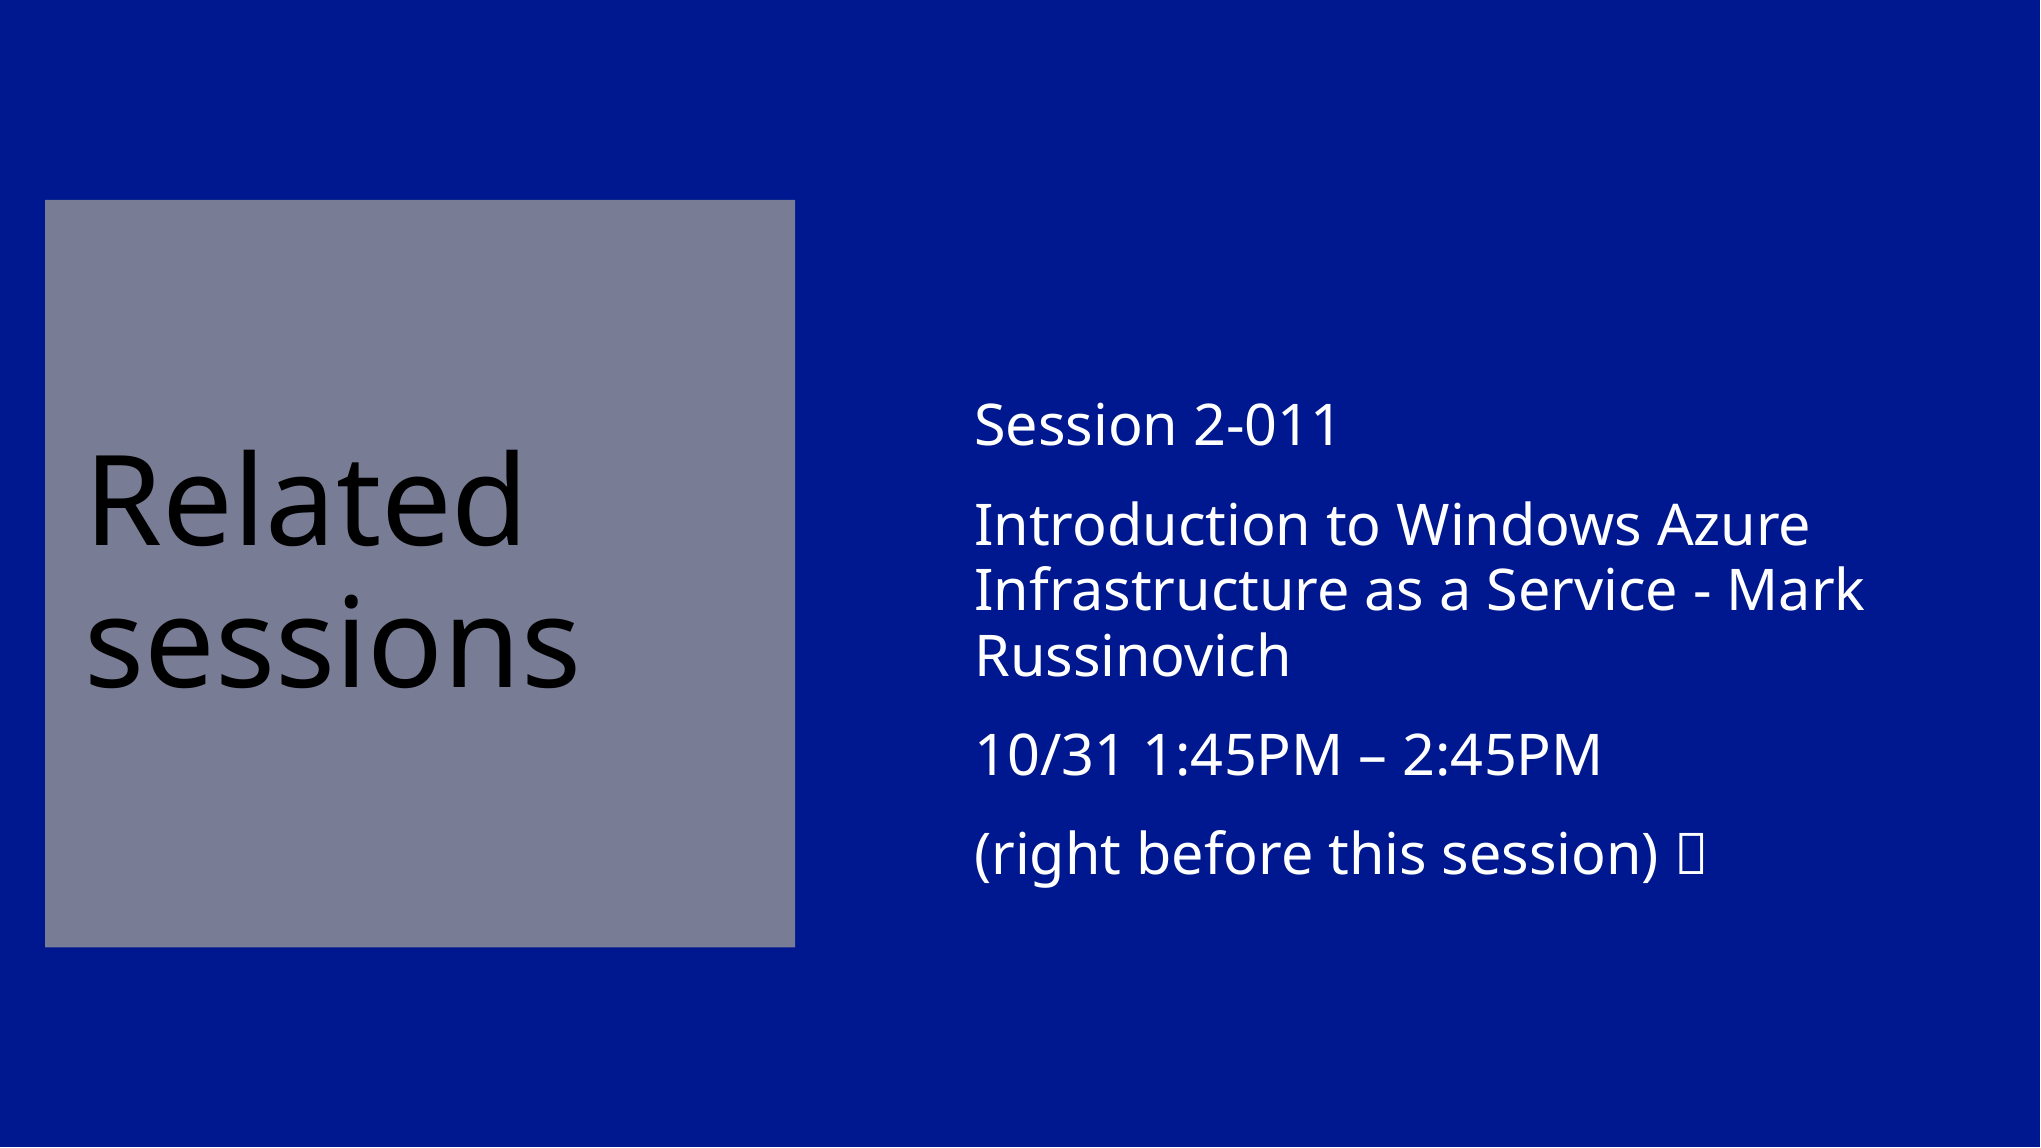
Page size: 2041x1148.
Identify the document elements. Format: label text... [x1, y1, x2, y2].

list Session 2-011 Introduction to Windows Azure Infrastructure as a Service - Mark Russinovich 10/31 1:45PM – 2:45PM (right before this session)  [945, 498, 1995, 883]
title Related sessions [45, 199, 796, 948]
